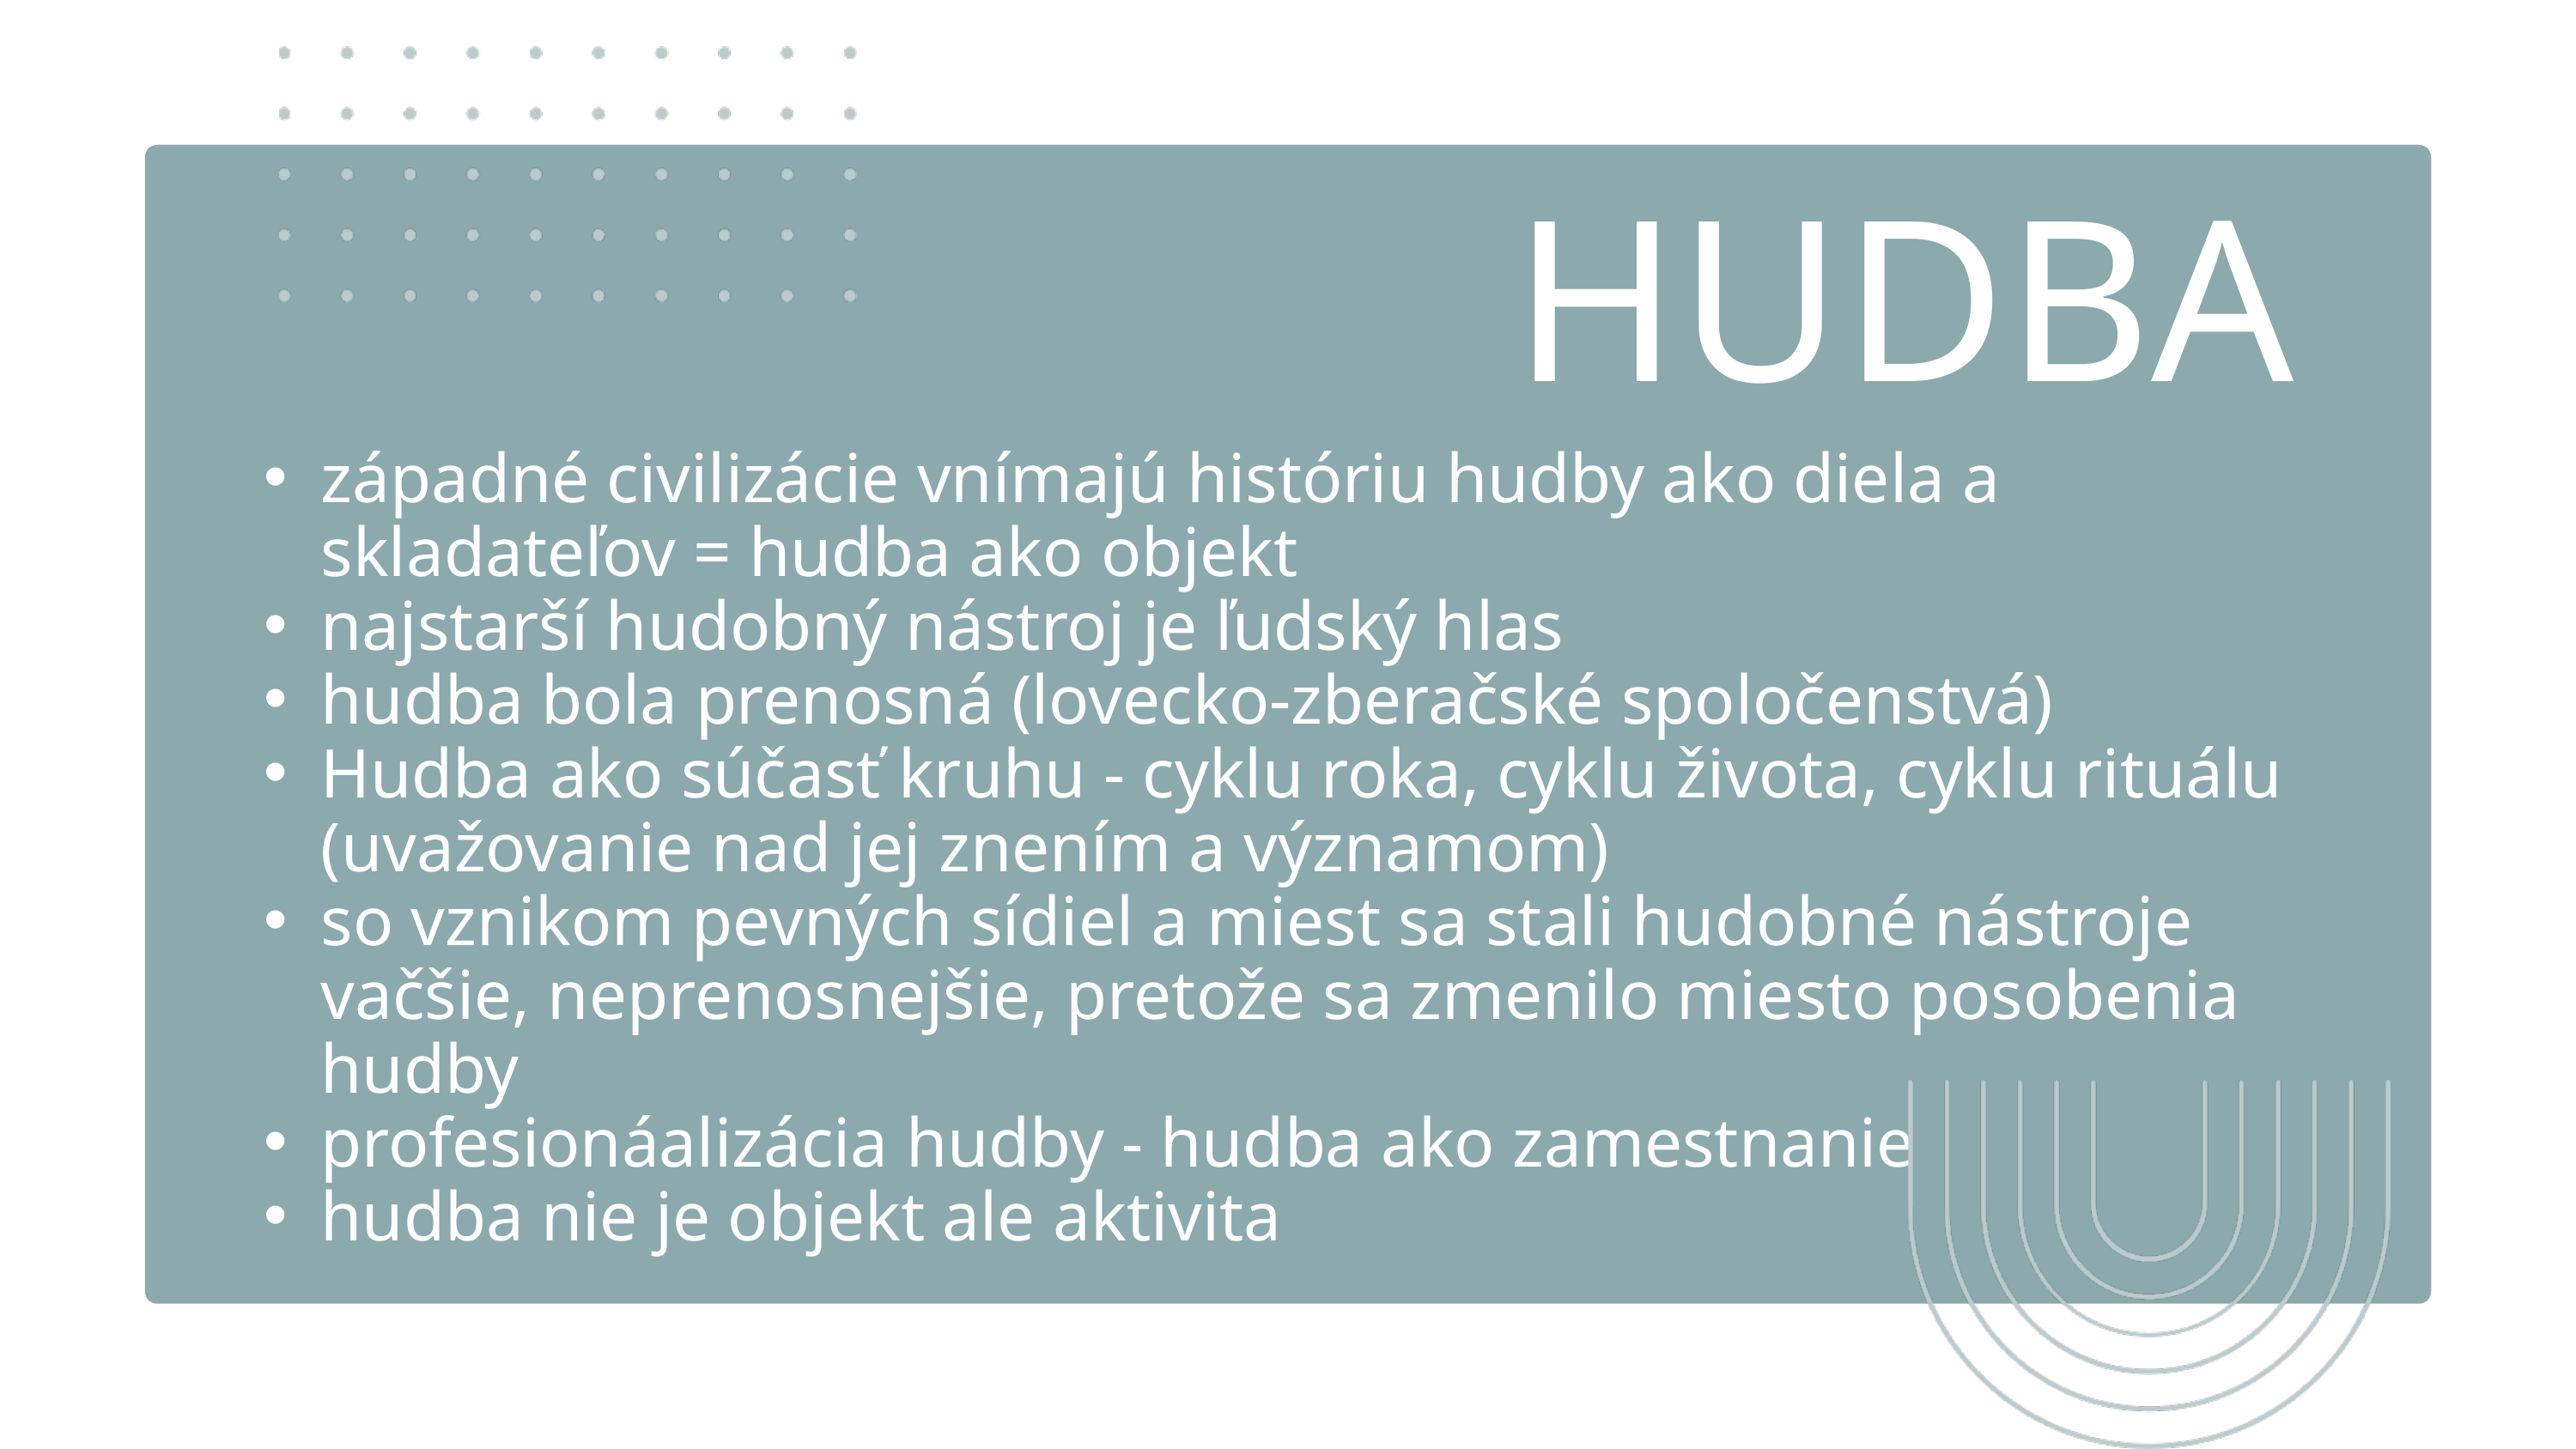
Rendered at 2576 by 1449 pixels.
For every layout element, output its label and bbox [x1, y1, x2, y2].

text_box [144, 144, 2432, 1304]
text_box [278, 0, 858, 142]
text_box [1908, 1311, 2391, 1449]
